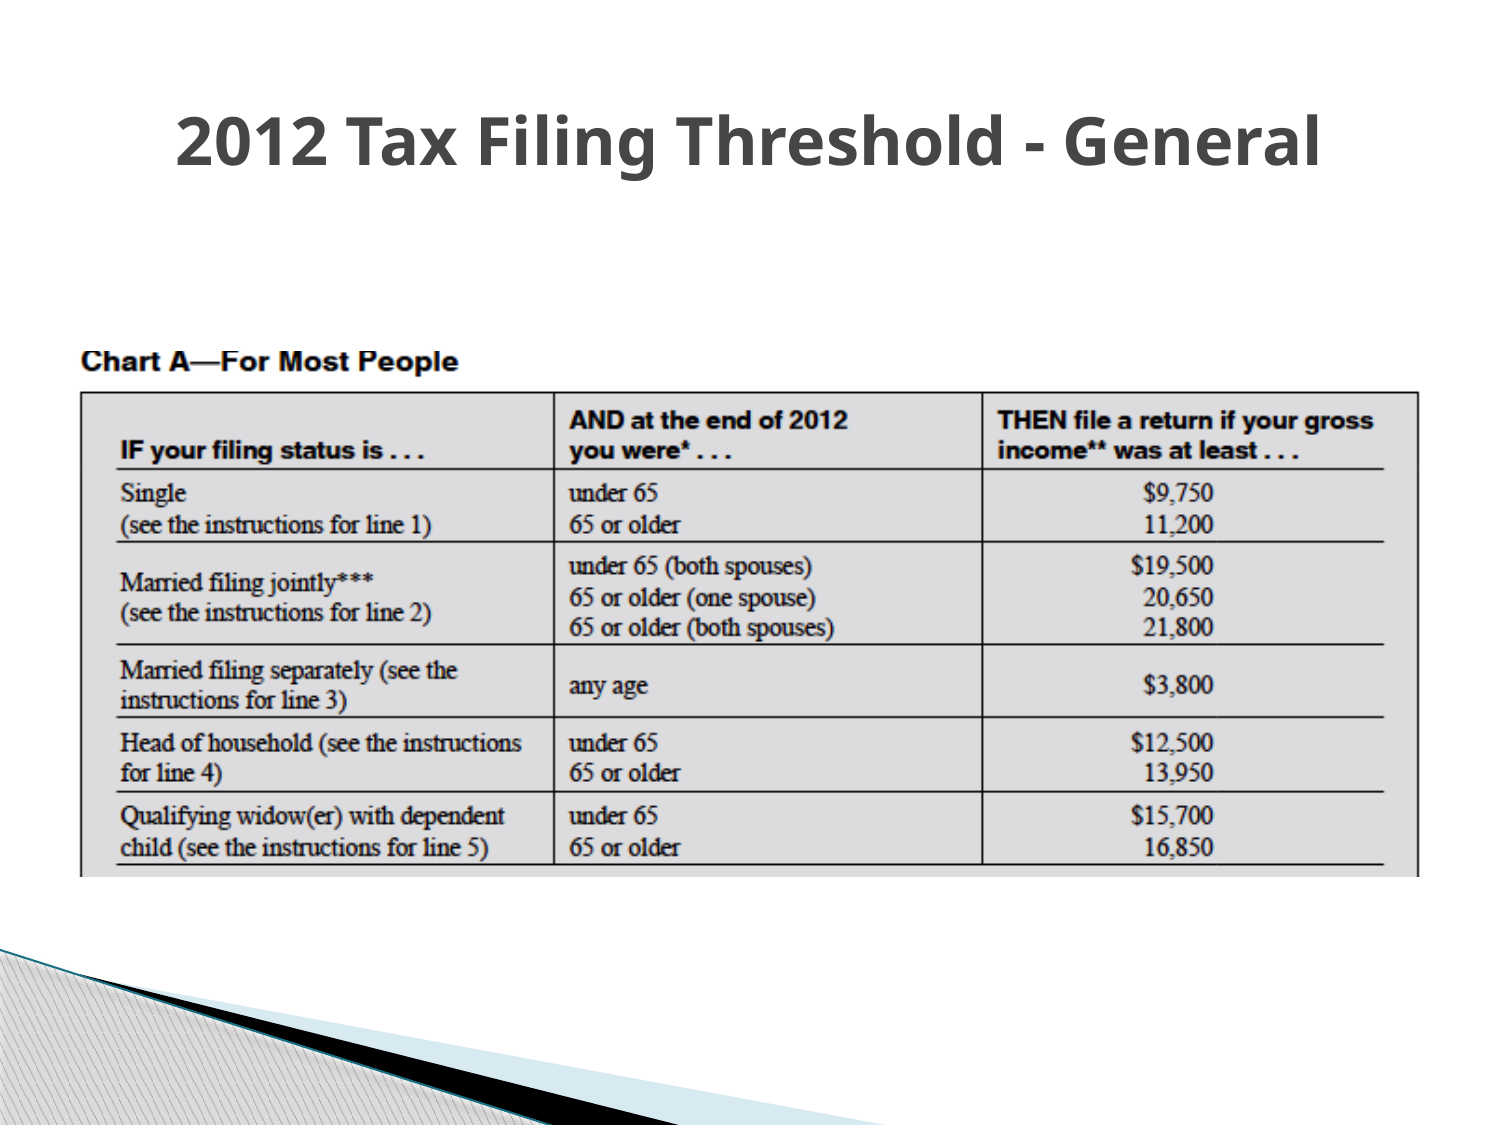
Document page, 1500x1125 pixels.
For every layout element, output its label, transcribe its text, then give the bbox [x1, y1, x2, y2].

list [74, 242, 1426, 986]
title 2012 Tax Filing Threshold - General [75, 45, 1425, 233]
